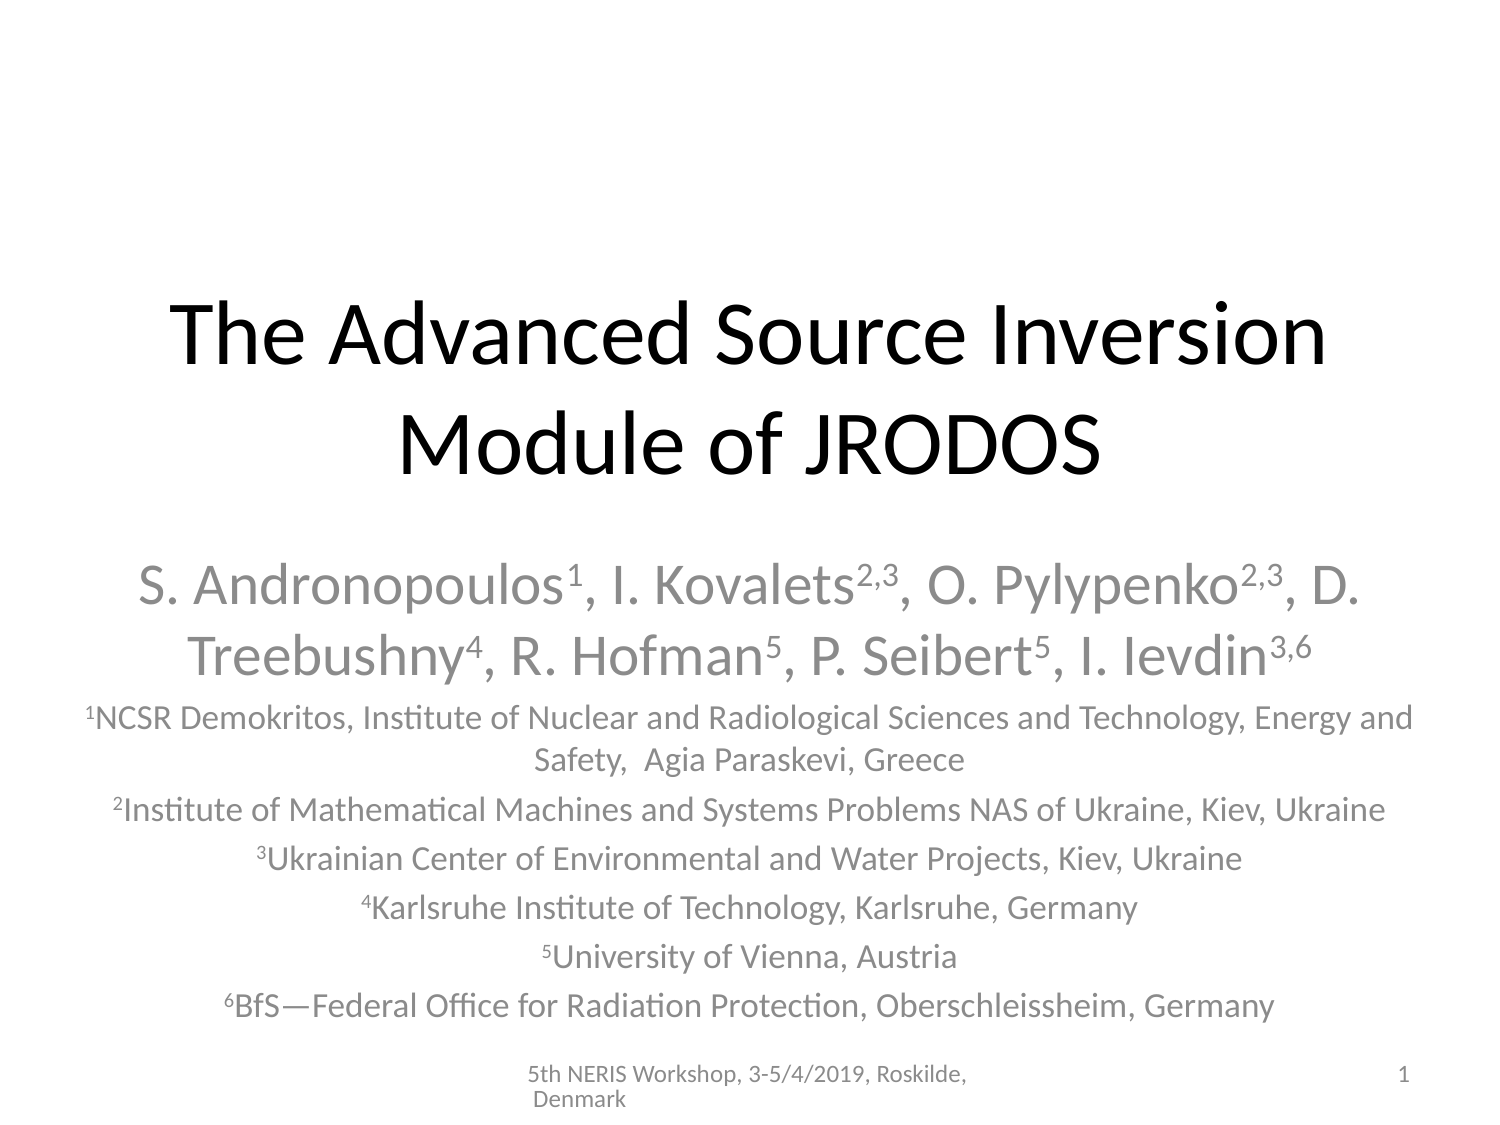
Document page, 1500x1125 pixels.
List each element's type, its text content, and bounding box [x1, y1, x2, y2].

title The Advanced Source Inversion Module of JRODOS [112, 262, 1388, 504]
footer 5th NERIS Workshop, 3-5/4/2019, Roskilde, Denmark [512, 1042, 988, 1103]
slide_number 1 [1074, 1042, 1425, 1103]
subtitle S. Andronopoulos1, I. Kovalets2,3, O. Pylypenko2,3, D. Treebushny4, R. Hofman5, P. Seibert5, I. Ievdin3,6 1NCSR Demokritos, Institute of Nuclear and Radiological Sciences and Technology, Energy and Safety, Agia Paraskevi, Greece 2Institute of Mathematical Machines and Systems Problems NAS of Ukraine, Kiev, Ukraine 3Ukrainian Center of Environmental and Water Projects, Kiev, Ukraine 4Karlsruhe Institute of Technology, Karlsruhe, Germany 5University of Vienna, Austria 6BfS—Federal Office for Radiation Protection, Oberschleissheim, Germany [62, 537, 1438, 1038]
